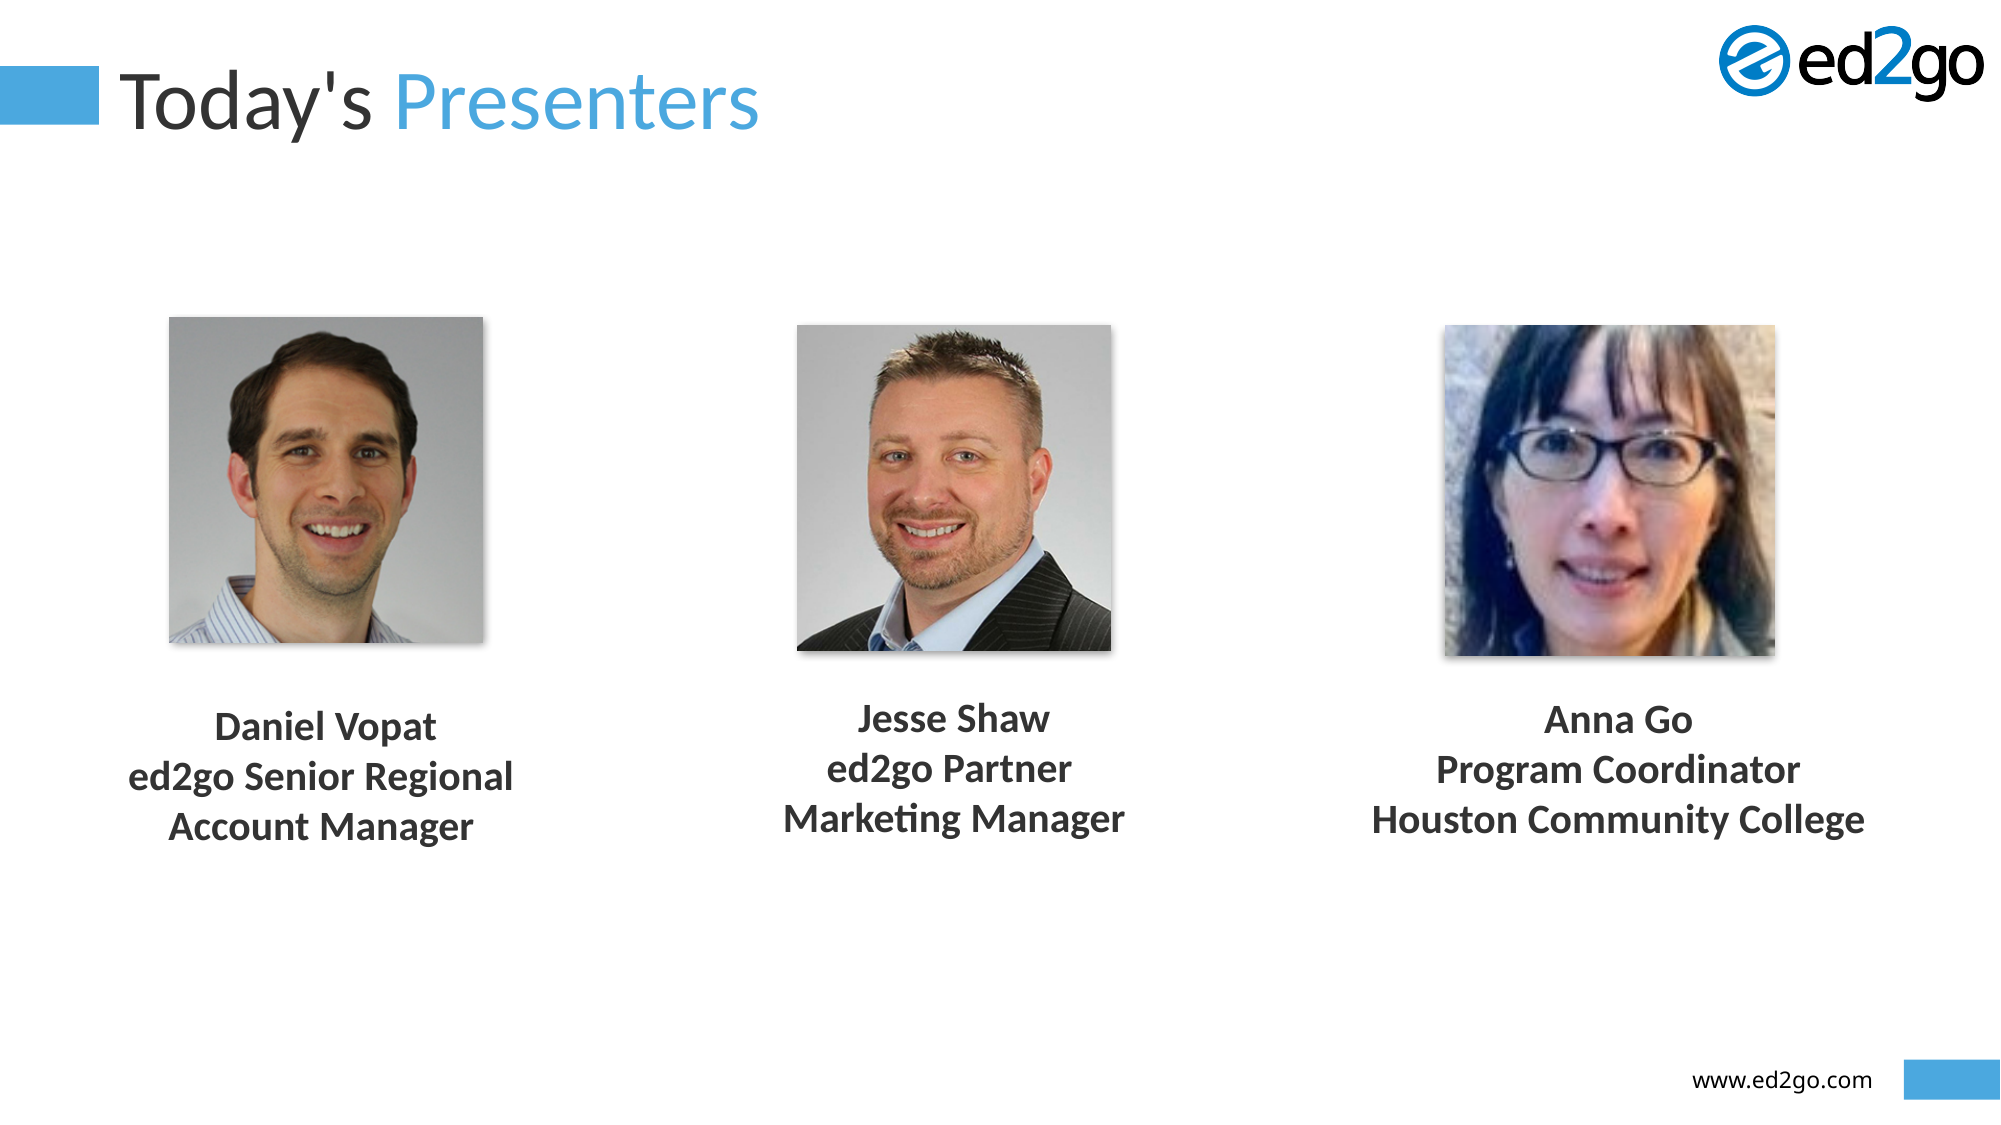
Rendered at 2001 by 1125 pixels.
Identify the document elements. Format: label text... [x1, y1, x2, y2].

text_box Daniel Vopat ed2go Senior Regional Account Manager [20, 698, 632, 887]
picture [169, 317, 483, 643]
picture [1719, 25, 1984, 102]
text_box [0, 66, 99, 125]
picture [1445, 325, 1775, 656]
text_box www.ed2go.com [1284, 1065, 1874, 1094]
text_box [1903, 1059, 2000, 1100]
picture [797, 325, 1111, 651]
text_box Today's Presenters [119, 43, 1983, 147]
text_box Jesse Shaw ed2go Partner Marketing Manager [773, 691, 1135, 879]
text_box Anna Go Program Coordinator Houston Community College [1313, 691, 1924, 842]
